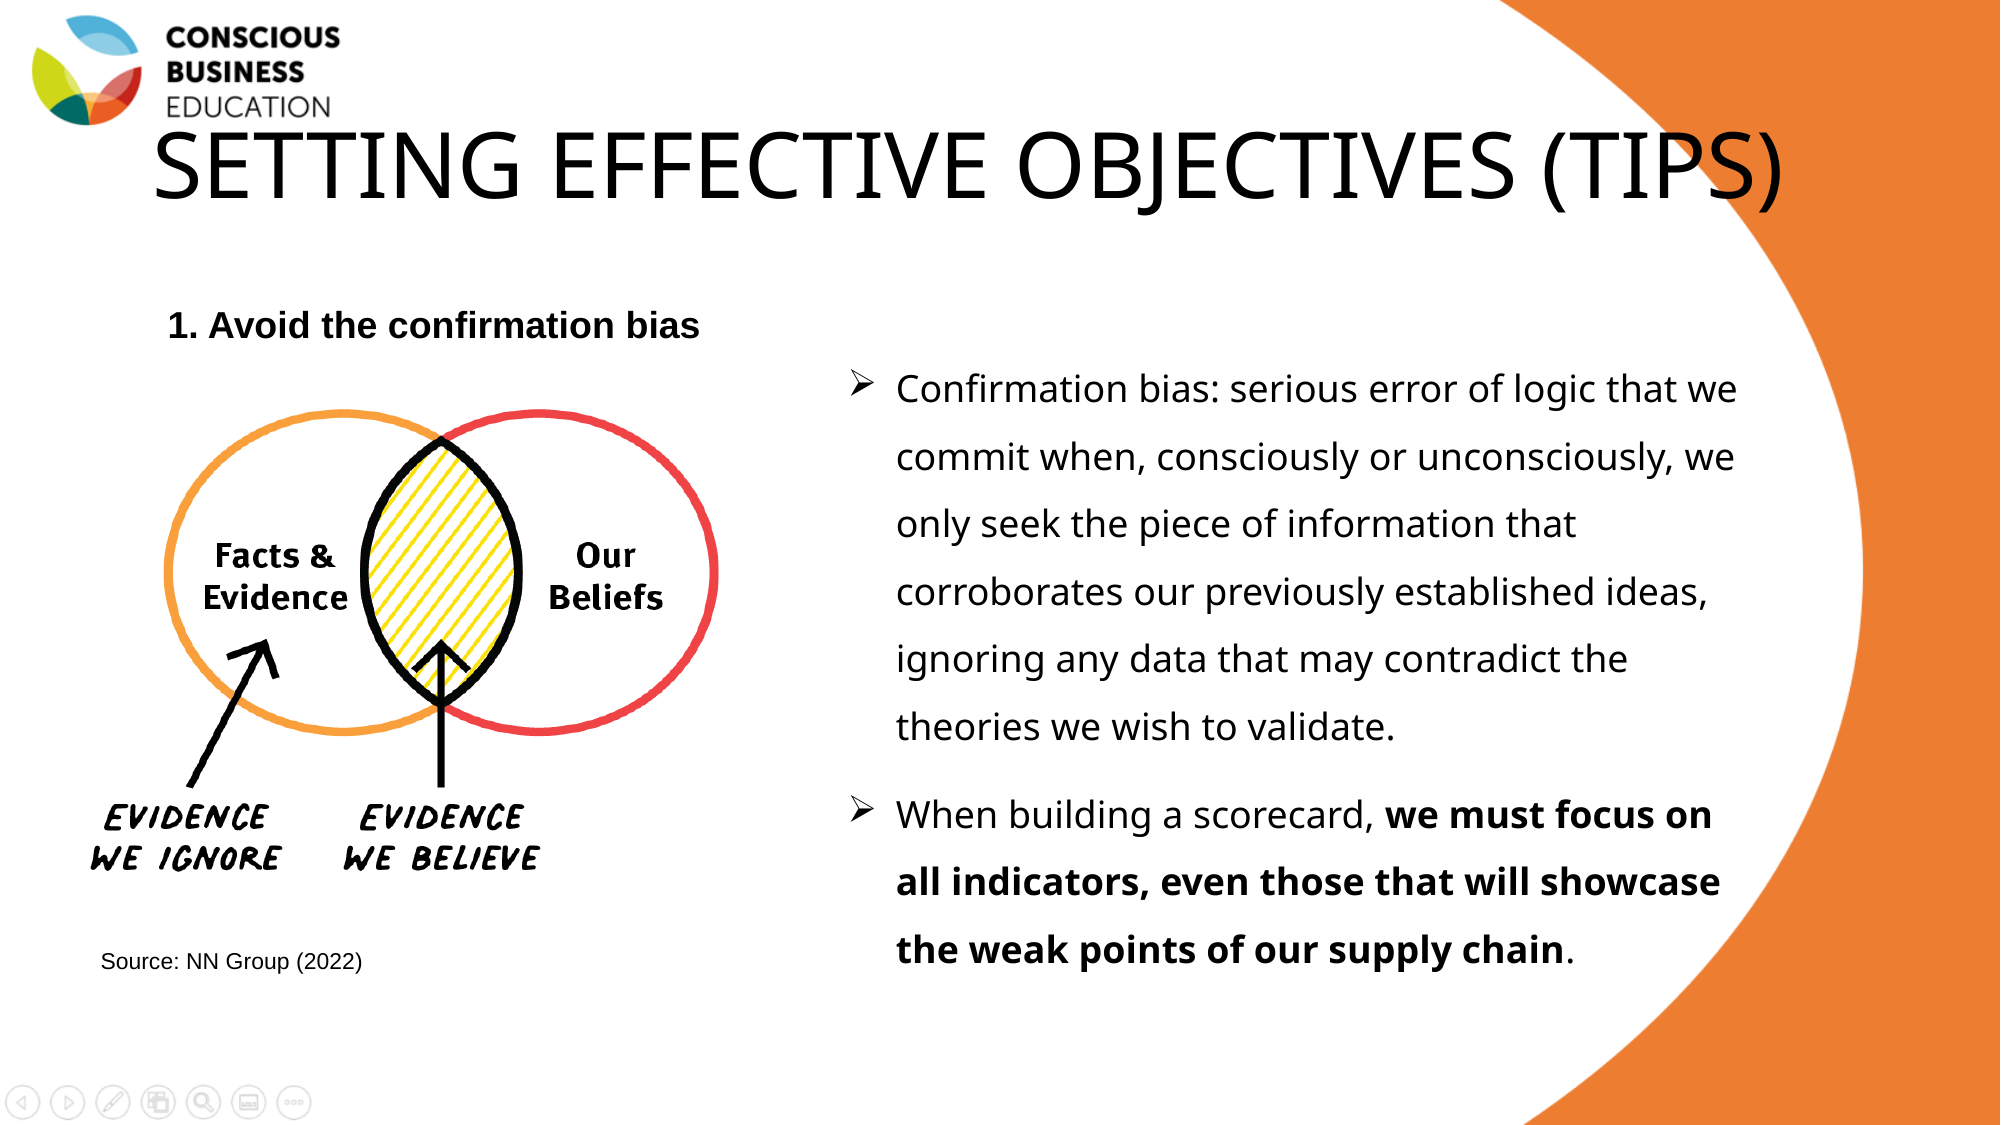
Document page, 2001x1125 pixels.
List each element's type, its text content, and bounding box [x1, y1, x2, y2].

text_box 1. Avoid the confirmation bias [152, 271, 1022, 399]
picture [0, 0, 2000, 1125]
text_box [85, 399, 857, 1049]
title SETTING EFFECTIVE OBJECTIVES (TIPS) [137, 59, 1863, 278]
text_box Confirmation bias: serious error of logic that we commit when, consciously or unconsciously, we only seek the piece of information that corroborates our previously established ideas, ignoring any data that may contradict the theories we wish to validate. When building a scorecard, we must focus on all indicators, even those that will showcase the weak points of our supply chain. [832, 335, 1763, 1049]
